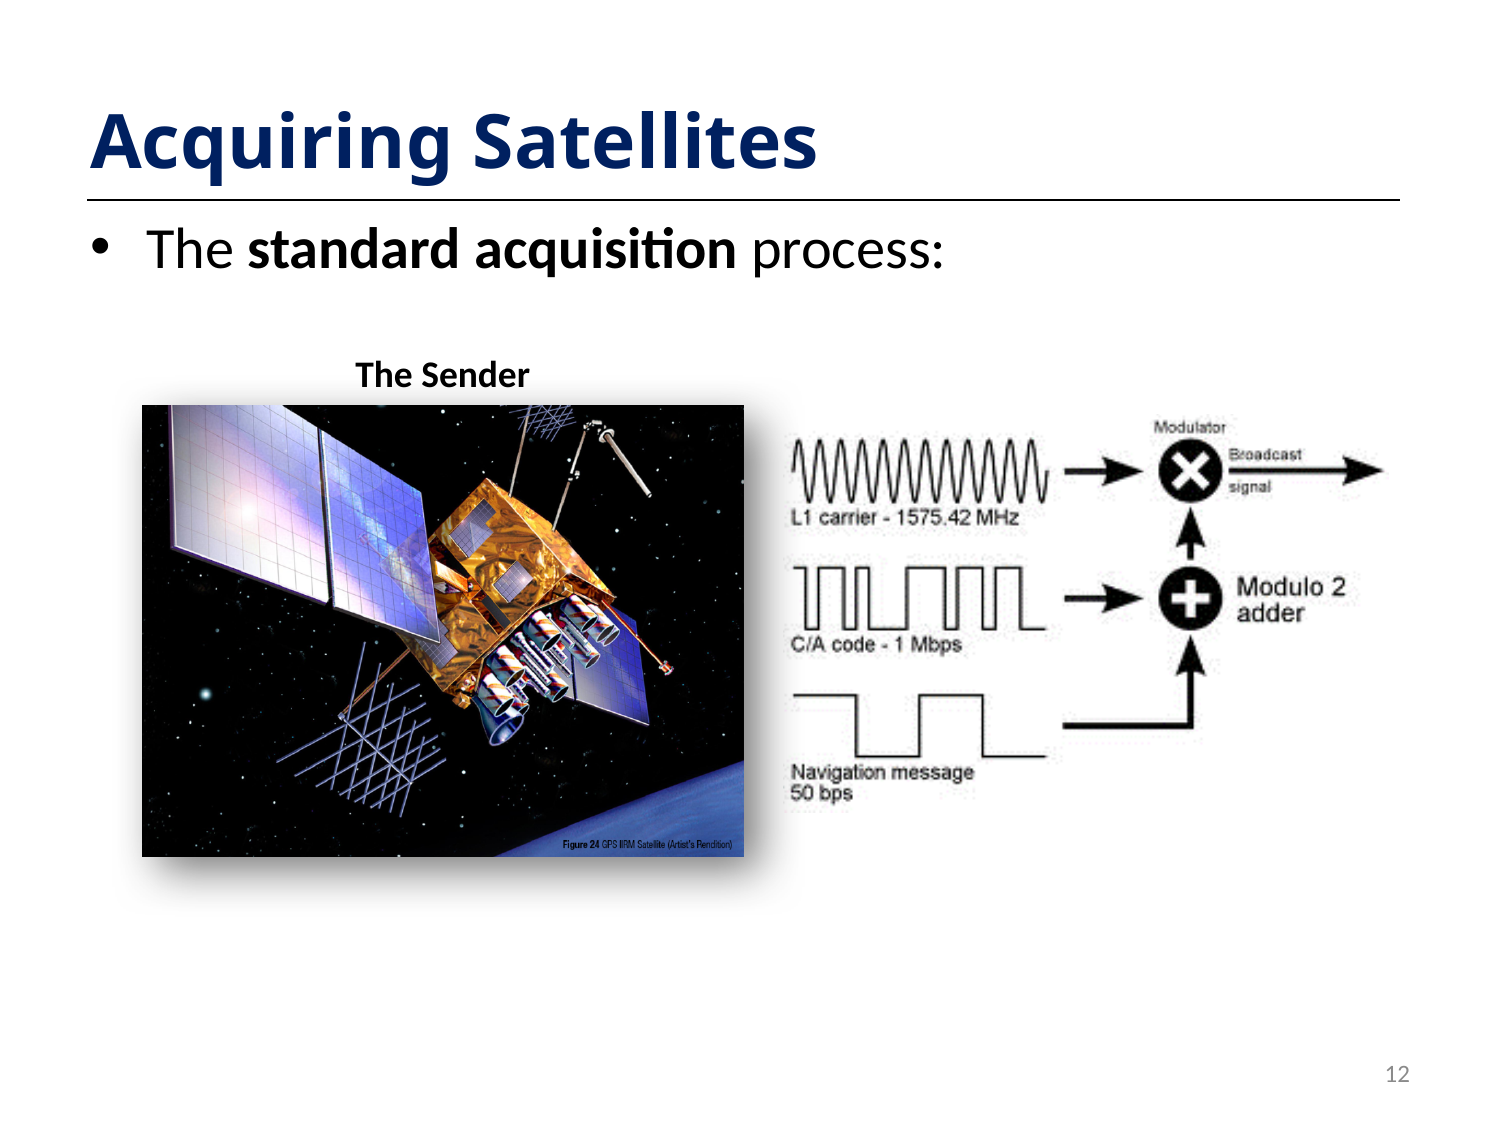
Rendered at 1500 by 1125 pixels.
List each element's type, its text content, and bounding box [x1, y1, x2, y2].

picture [783, 414, 1389, 813]
slide_number 12 [1074, 1042, 1425, 1103]
picture [141, 405, 744, 858]
text_box The Sender [340, 342, 546, 387]
list The standard acquisition process: [75, 233, 1425, 1059]
title Acquiring Satellites [75, 45, 1425, 233]
